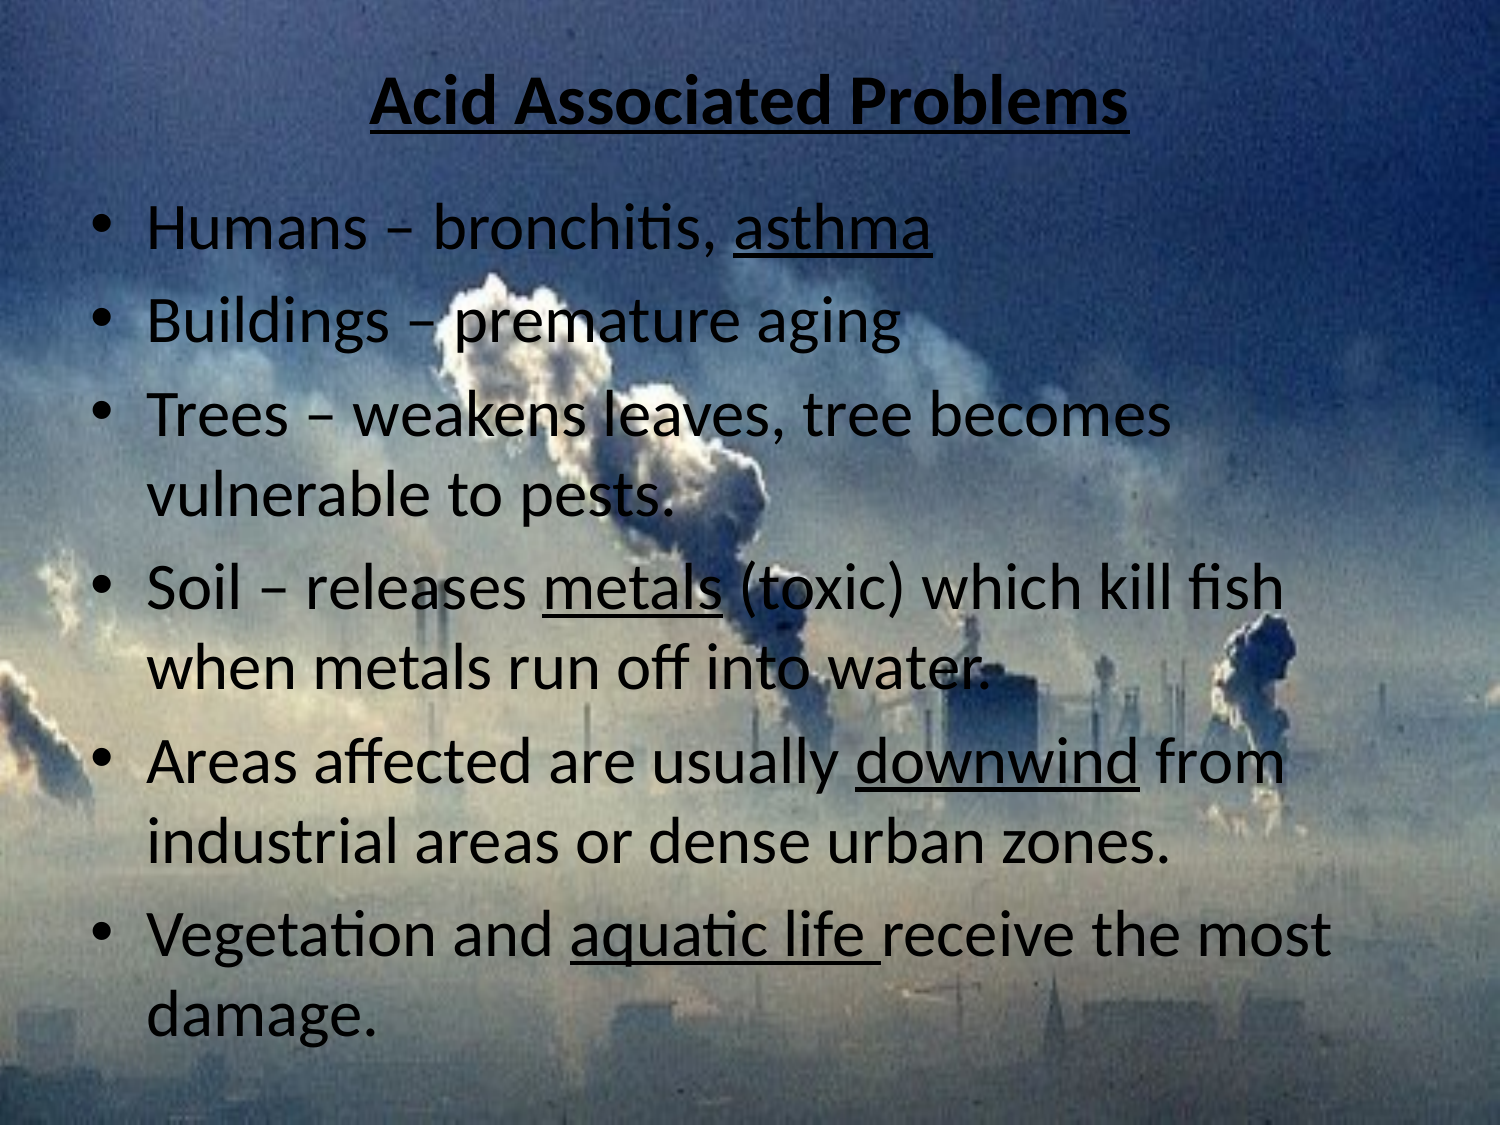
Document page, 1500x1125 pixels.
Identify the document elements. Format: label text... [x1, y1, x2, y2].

list Humans – bronchitis, asthma Buildings – premature aging Trees – weakens leaves, tree becomes vulnerable to pests. Soil – releases metals (toxic) which kill fish when metals run off into water. Areas affected are usually downwind from industrial areas or dense urban zones. Vegetation and aquatic life receive the most damage. [75, 174, 1425, 1075]
picture [0, 0, 1500, 1125]
title Acid Associated Problems [75, 45, 1425, 174]
